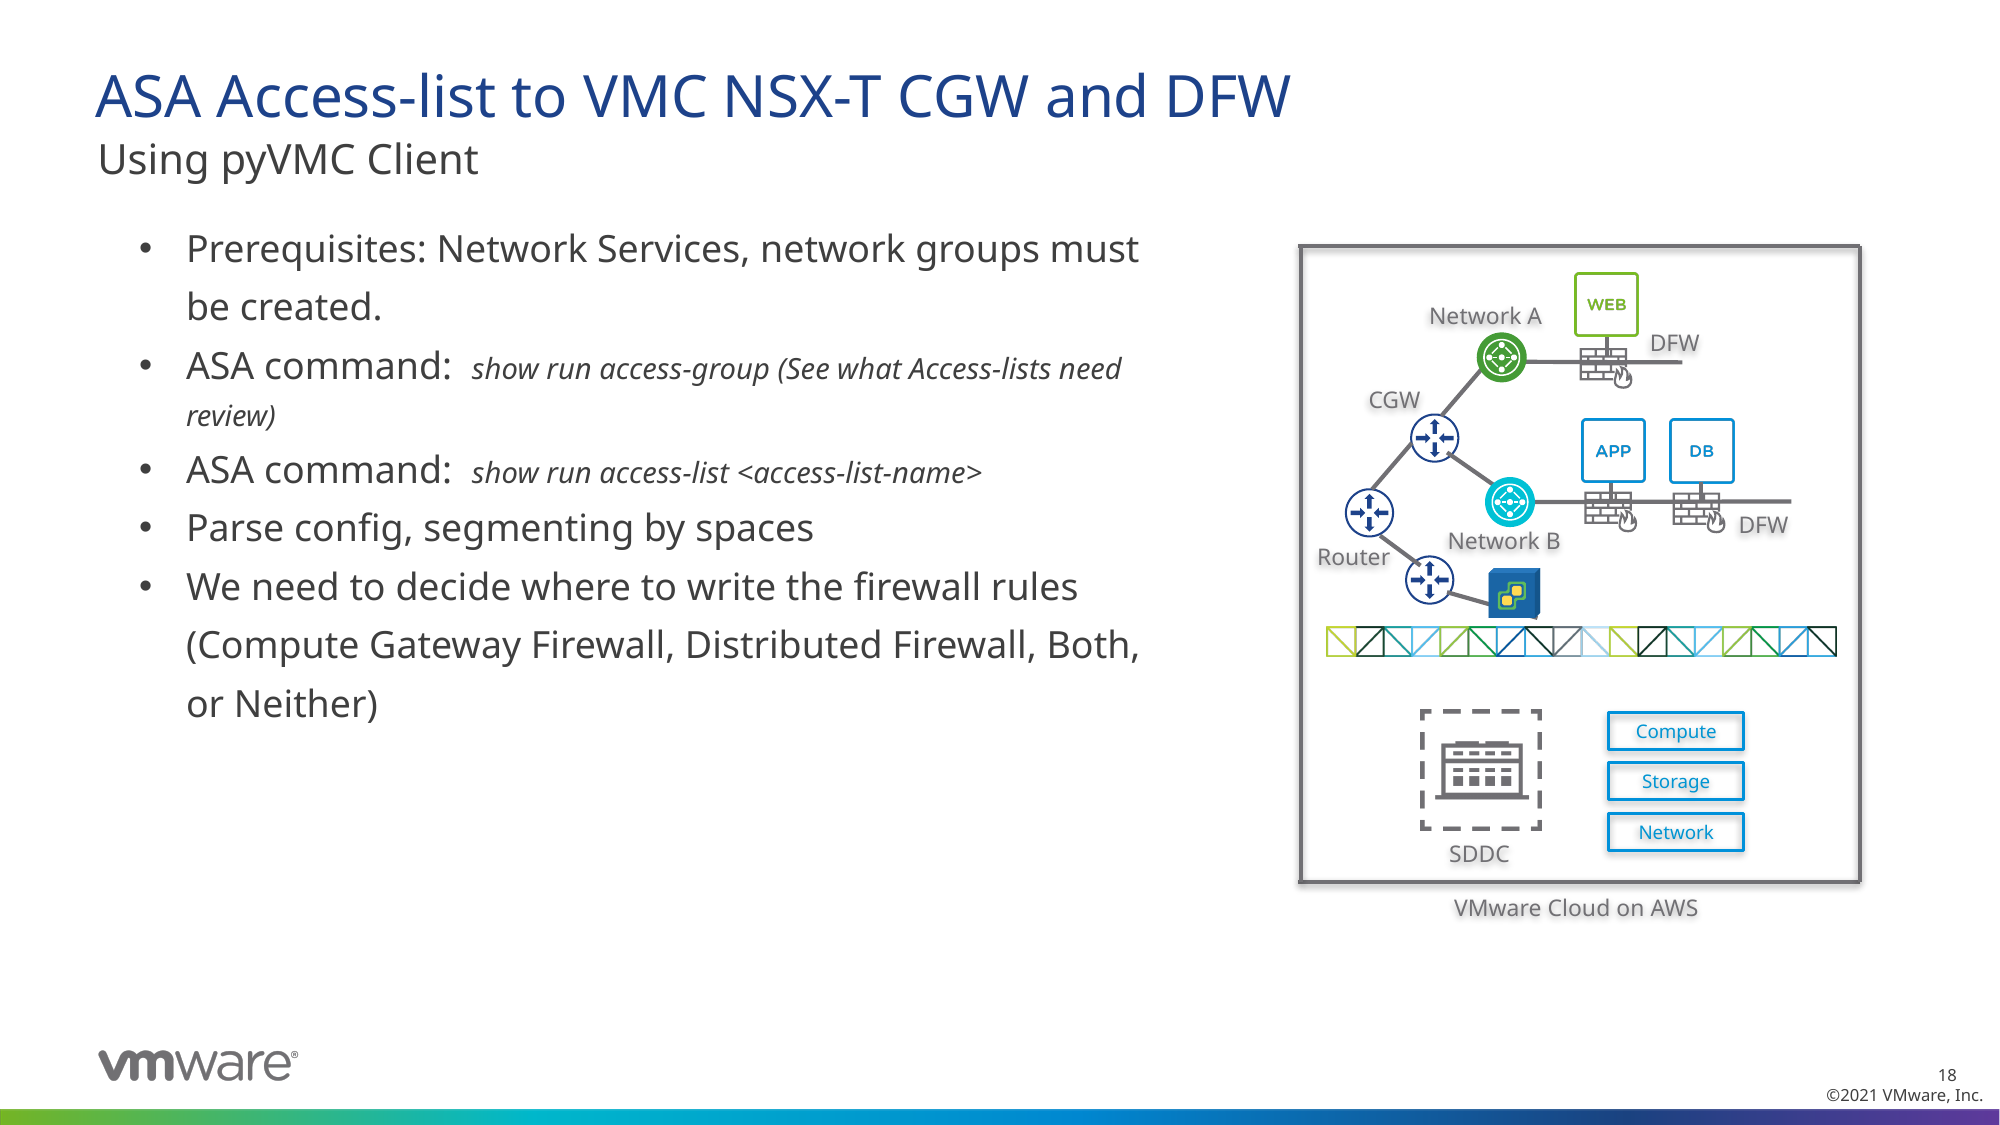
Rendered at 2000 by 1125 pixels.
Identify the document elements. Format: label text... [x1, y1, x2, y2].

subtitle Using pyVMC Client [97, 133, 1896, 174]
text_box Prerequisites: Network Services, network groups must be created. ASA command: show run access-group (See what Access-lists need review) ASA command: show run access-list <access-list-name> Parse config, segmenting by spaces We need to decide where to write the firewall rules (Compute Gateway Firewall, Distributed Firewall, Both, or Neither) [139, 211, 1146, 725]
title ASA Access-list to VMC NSX-T CGW and DFW [95, 67, 1900, 131]
picture [0, 1020, 2000, 1125]
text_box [1297, 245, 1861, 941]
